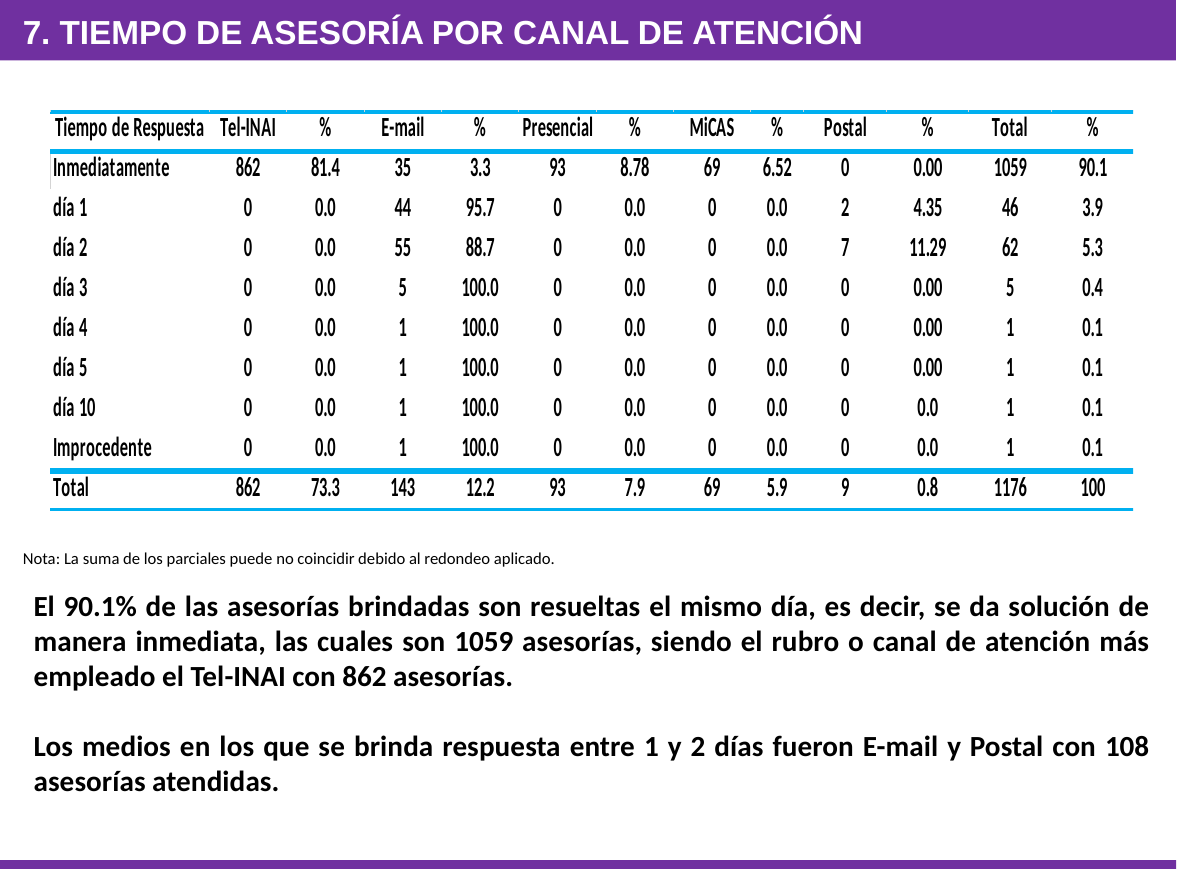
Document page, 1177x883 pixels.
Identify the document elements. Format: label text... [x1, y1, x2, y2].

text_box Nota: La suma de los parciales puede no coincidir debido al redondeo aplicado. [8, 540, 823, 576]
text_box 7. Tiempo de asesoría por Canal de Atención [8, 3, 1176, 59]
picture [49, 109, 1135, 513]
text_box El 90.1% de las asesorías brindadas son resueltas el mismo día, es decir, se da solución de manera inmediata, las cuales son 1059 asesorías, siendo el rubro o canal de atención más empleado el Tel-INAI con 862 asesorías. Los medios en los que se brinda respuesta entre 1 y 2 días fueron E-mail y Postal con 108 asesorías atendidas. [18, 579, 1166, 805]
